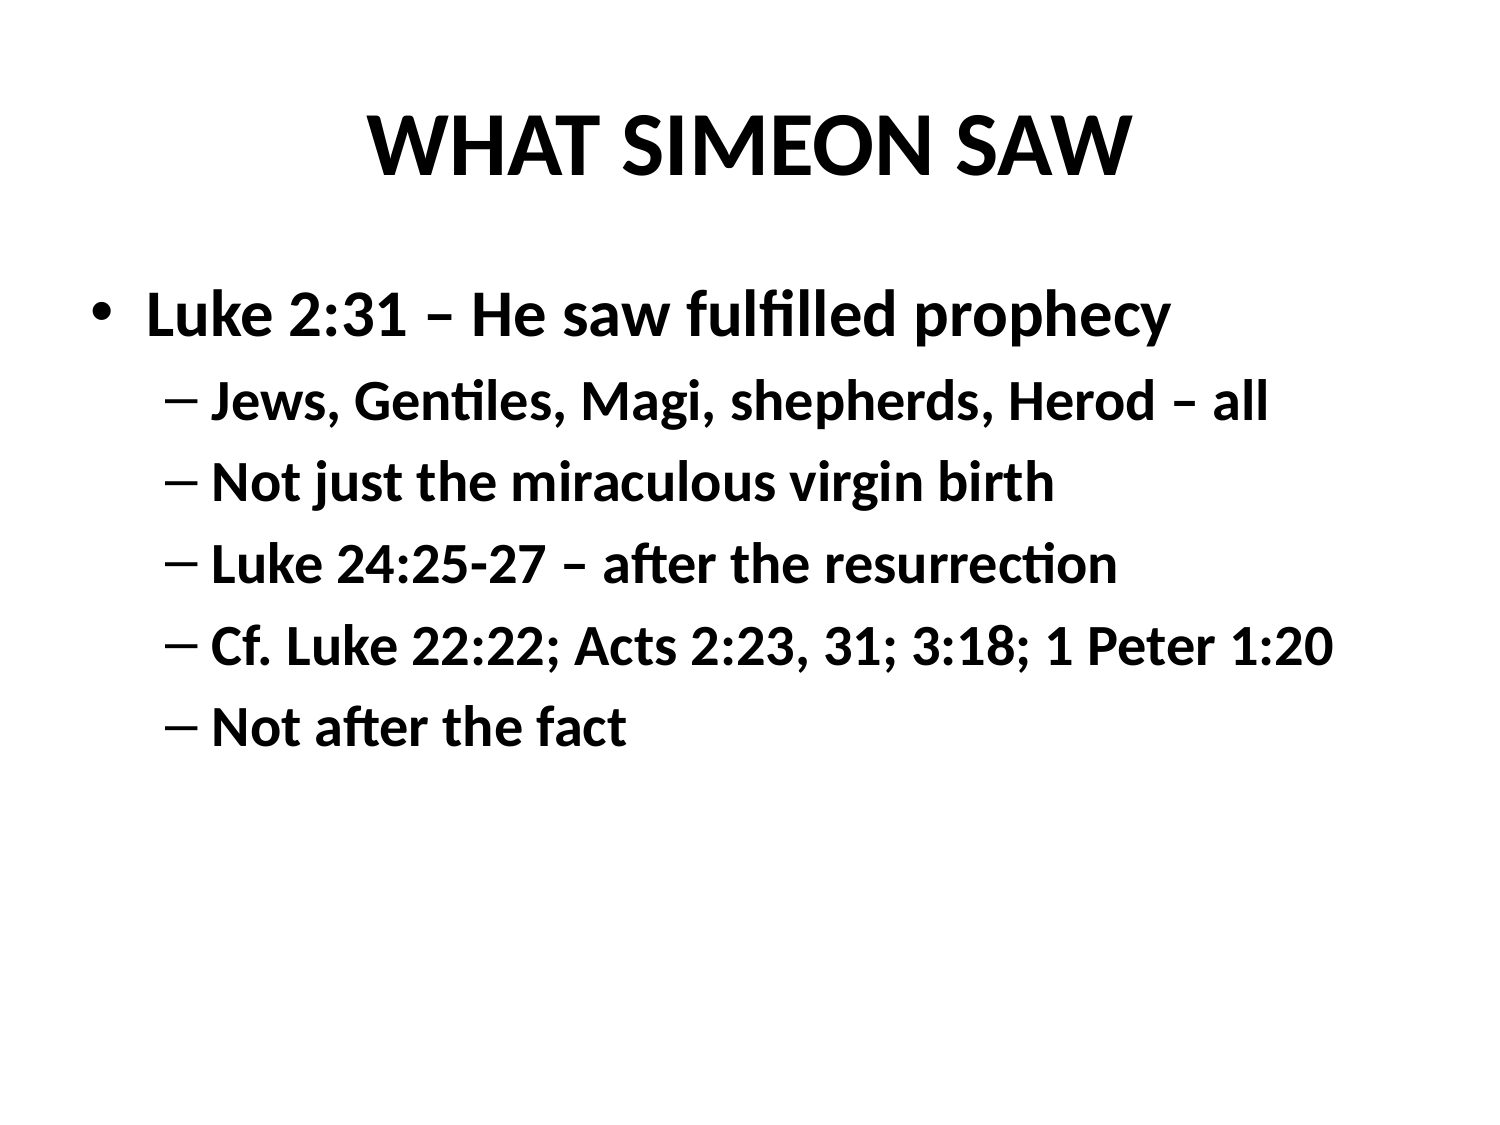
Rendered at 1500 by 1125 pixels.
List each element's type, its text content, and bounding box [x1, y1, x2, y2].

title WHAT SIMEON SAW [75, 45, 1425, 233]
list Luke 2:31 – He saw fulfilled prophecy Jews, Gentiles, Magi, shepherds, Herod – all Not just the miraculous virgin birth Luke 24:25-27 – after the resurrection Cf. Luke 22:22; Acts 2:23, 31; 3:18; 1 Peter 1:20 Not after the fact [75, 262, 1425, 1075]
